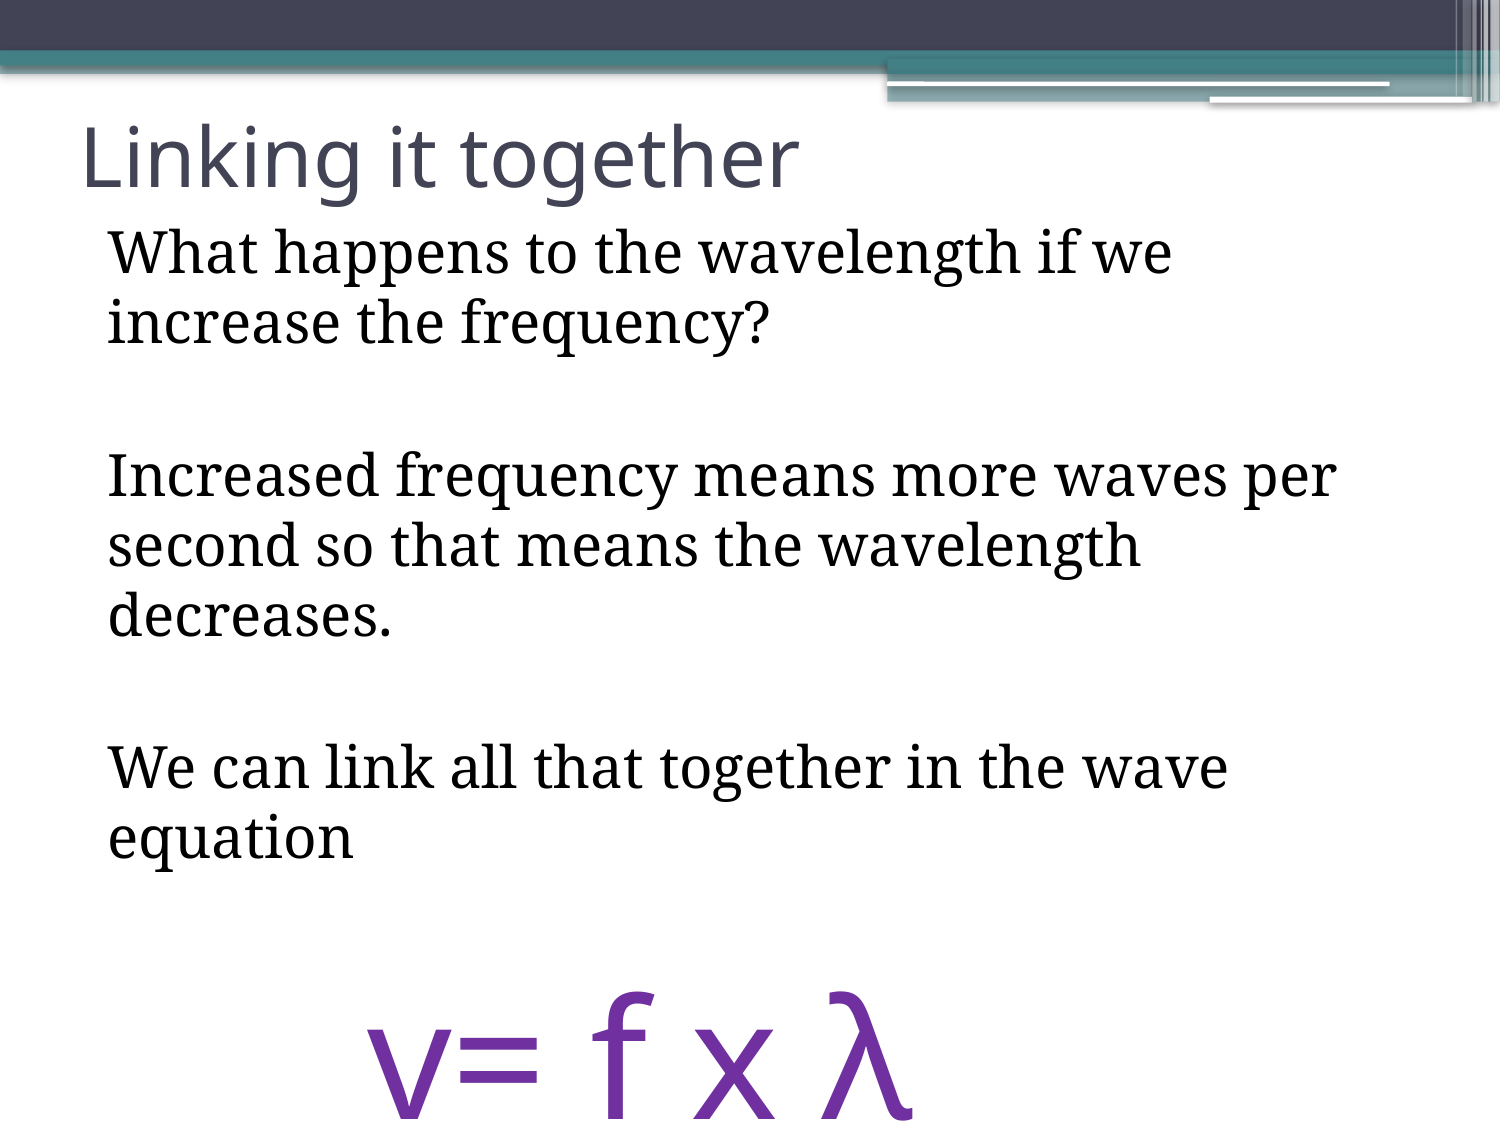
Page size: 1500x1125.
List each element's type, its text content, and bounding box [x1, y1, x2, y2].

list What happens to the wavelength if we increase the frequency? Increased frequency means more waves per second so that means the wavelength decreases. We can link all that together in the wave equation v= f x λ [75, 208, 1425, 1079]
title Linking it together [64, 66, 1415, 242]
